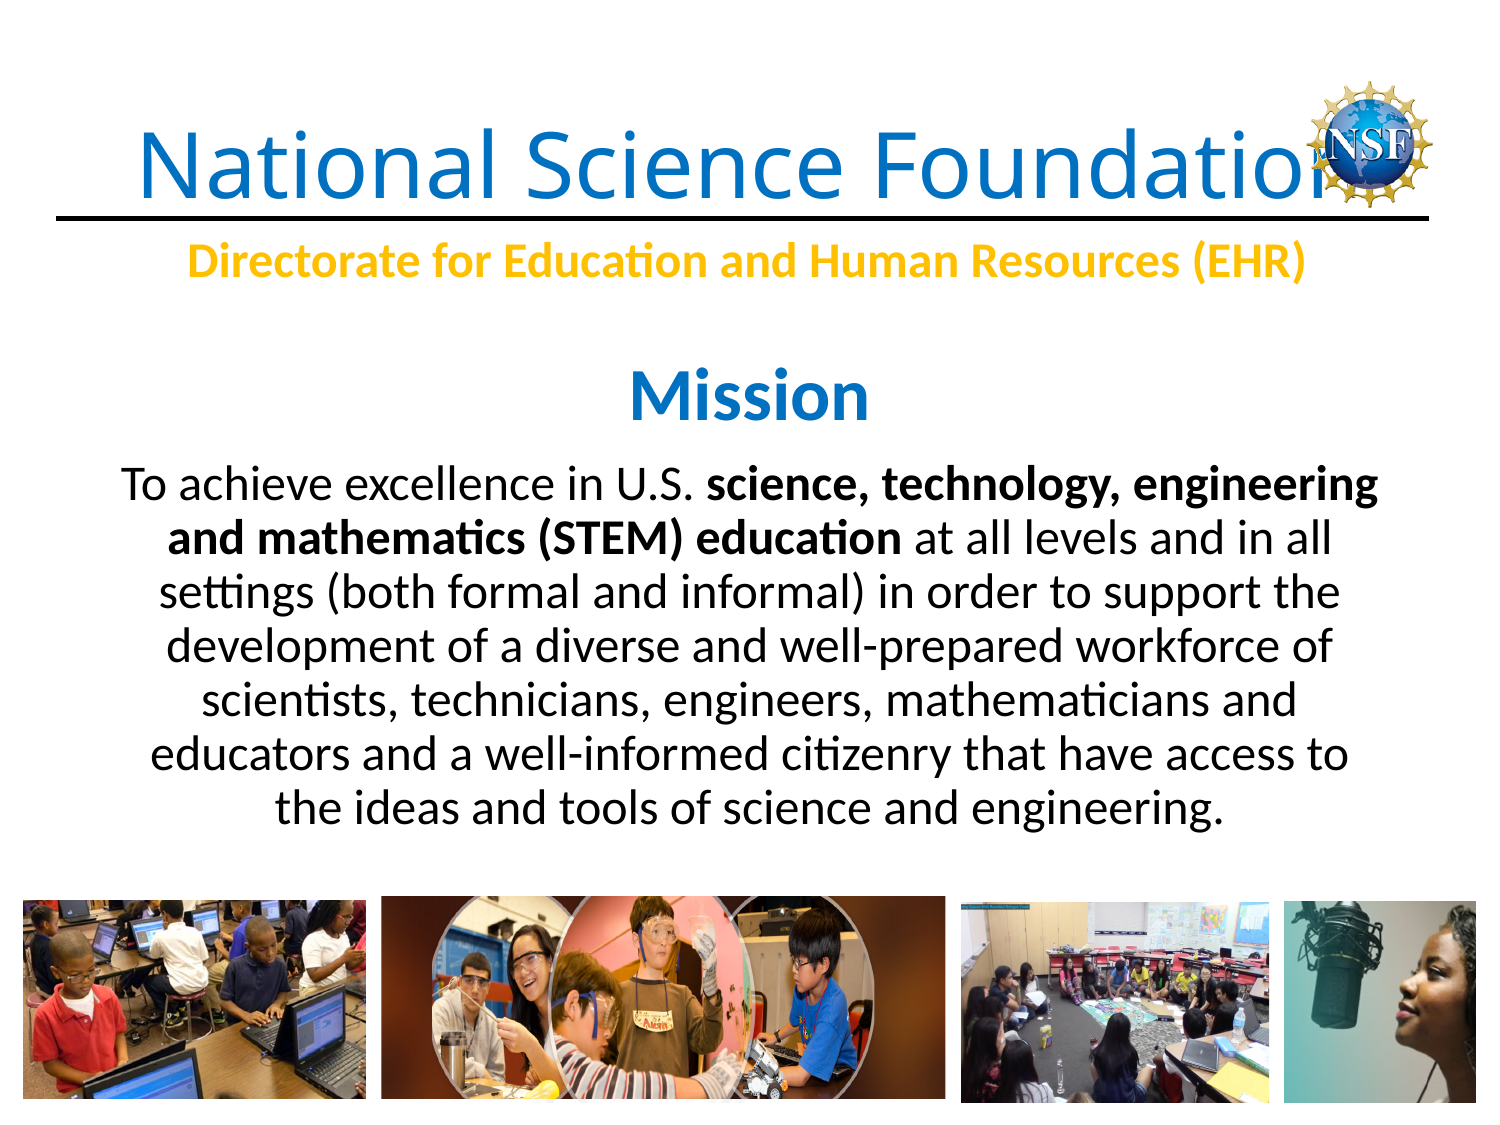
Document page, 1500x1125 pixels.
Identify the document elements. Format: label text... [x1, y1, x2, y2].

picture [961, 902, 1270, 1103]
text_box Directorate for Education and Human Resources (EHR) [123, 220, 1372, 295]
title National Science Foundation [103, 59, 1397, 278]
picture [23, 900, 366, 1099]
list Mission To achieve excellence in U.S. science, technology, engineering and mathematics (STEM) education at all levels and in all settings (both formal and informal) in order to support the development of a diverse and well-prepared workforce of scientists, technicians, engineers, mathematicians and educators and a well-informed citizenry that have access to the ideas and tools of science and engineering. [103, 348, 1397, 888]
picture [1304, 78, 1434, 209]
picture [381, 896, 946, 1103]
picture [1284, 901, 1476, 1103]
